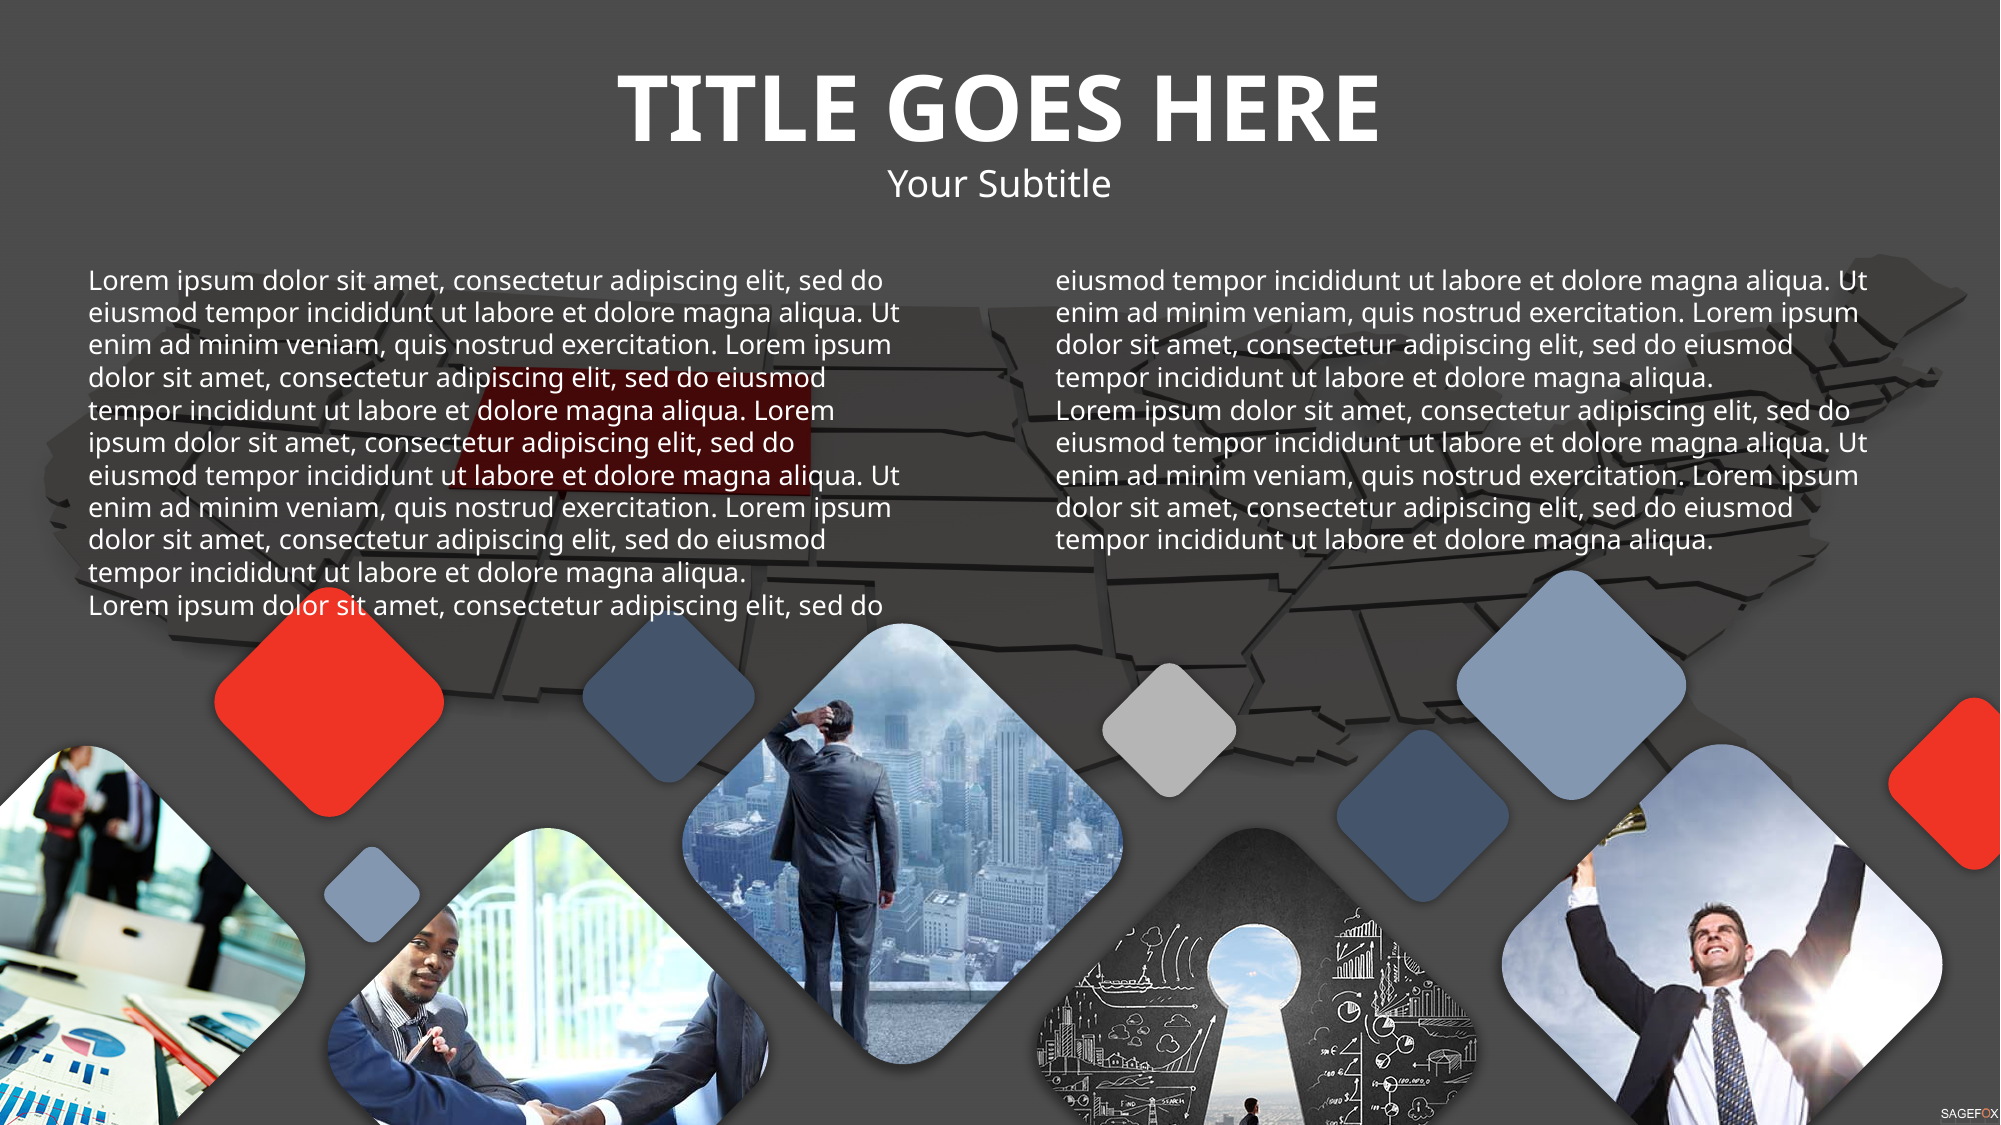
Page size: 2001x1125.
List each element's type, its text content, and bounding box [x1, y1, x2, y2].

text_box [213, 643, 445, 818]
text_box Lorem ipsum dolor sit amet, consectetur adipiscing elit, sed do eiusmod tempor incididunt ut labore et dolore magna aliqua. Ut enim ad minim veniam, quis nostrud exercitation. Lorem ipsum dolor sit amet, consectetur adipiscing elit, sed do eiusmod tempor incididunt ut labore et dolore magna aliqua. Lorem ipsum dolor sit amet, consectetur adipiscing elit, sed do eiusmod tempor incididunt ut labore et dolore magna aliqua. Ut enim ad minim veniam, quis nostrud exercitation. Lorem ipsum dolor sit amet, consectetur adipiscing elit, sed do eiusmod tempor incididunt ut labore et dolore magna aliqua. Lorem ipsum dolor sit amet, consectetur adipiscing elit, sed do eiusmod tempor incididunt ut labore et dolore magna aliqua. Ut enim ad minim veniam, quis nostrud exercitation. Lorem ipsum dolor sit amet, consectetur adipiscing elit, sed do eiusmod tempor incididunt ut labore et dolore magna aliqua. Lorem ipsum dolor sit amet, consectetur adipiscing elit, sed do eiusmod tempor incididunt ut labore et dolore magna aliqua. Ut enim ad minim veniam, quis nostrud exercitation. Lorem ipsum dolor sit amet, consectetur adipiscing elit, sed do eiusmod tempor incididunt ut labore et dolore magna aliqua. [73, 255, 1888, 643]
text_box [1035, 827, 1479, 1125]
text_box [1101, 662, 1238, 799]
text_box [326, 827, 770, 1125]
text_box [1887, 696, 2000, 871]
text_box [0, 744, 307, 1125]
picture [0, 0, 2001, 1125]
text_box [1335, 728, 1510, 903]
text_box [323, 845, 421, 944]
text_box [1455, 643, 1688, 801]
text_box TITLE GOES HERE Your Subtitle [548, 42, 1452, 212]
text_box [681, 643, 1125, 1066]
text_box [581, 643, 756, 784]
text_box [1500, 743, 1944, 1125]
